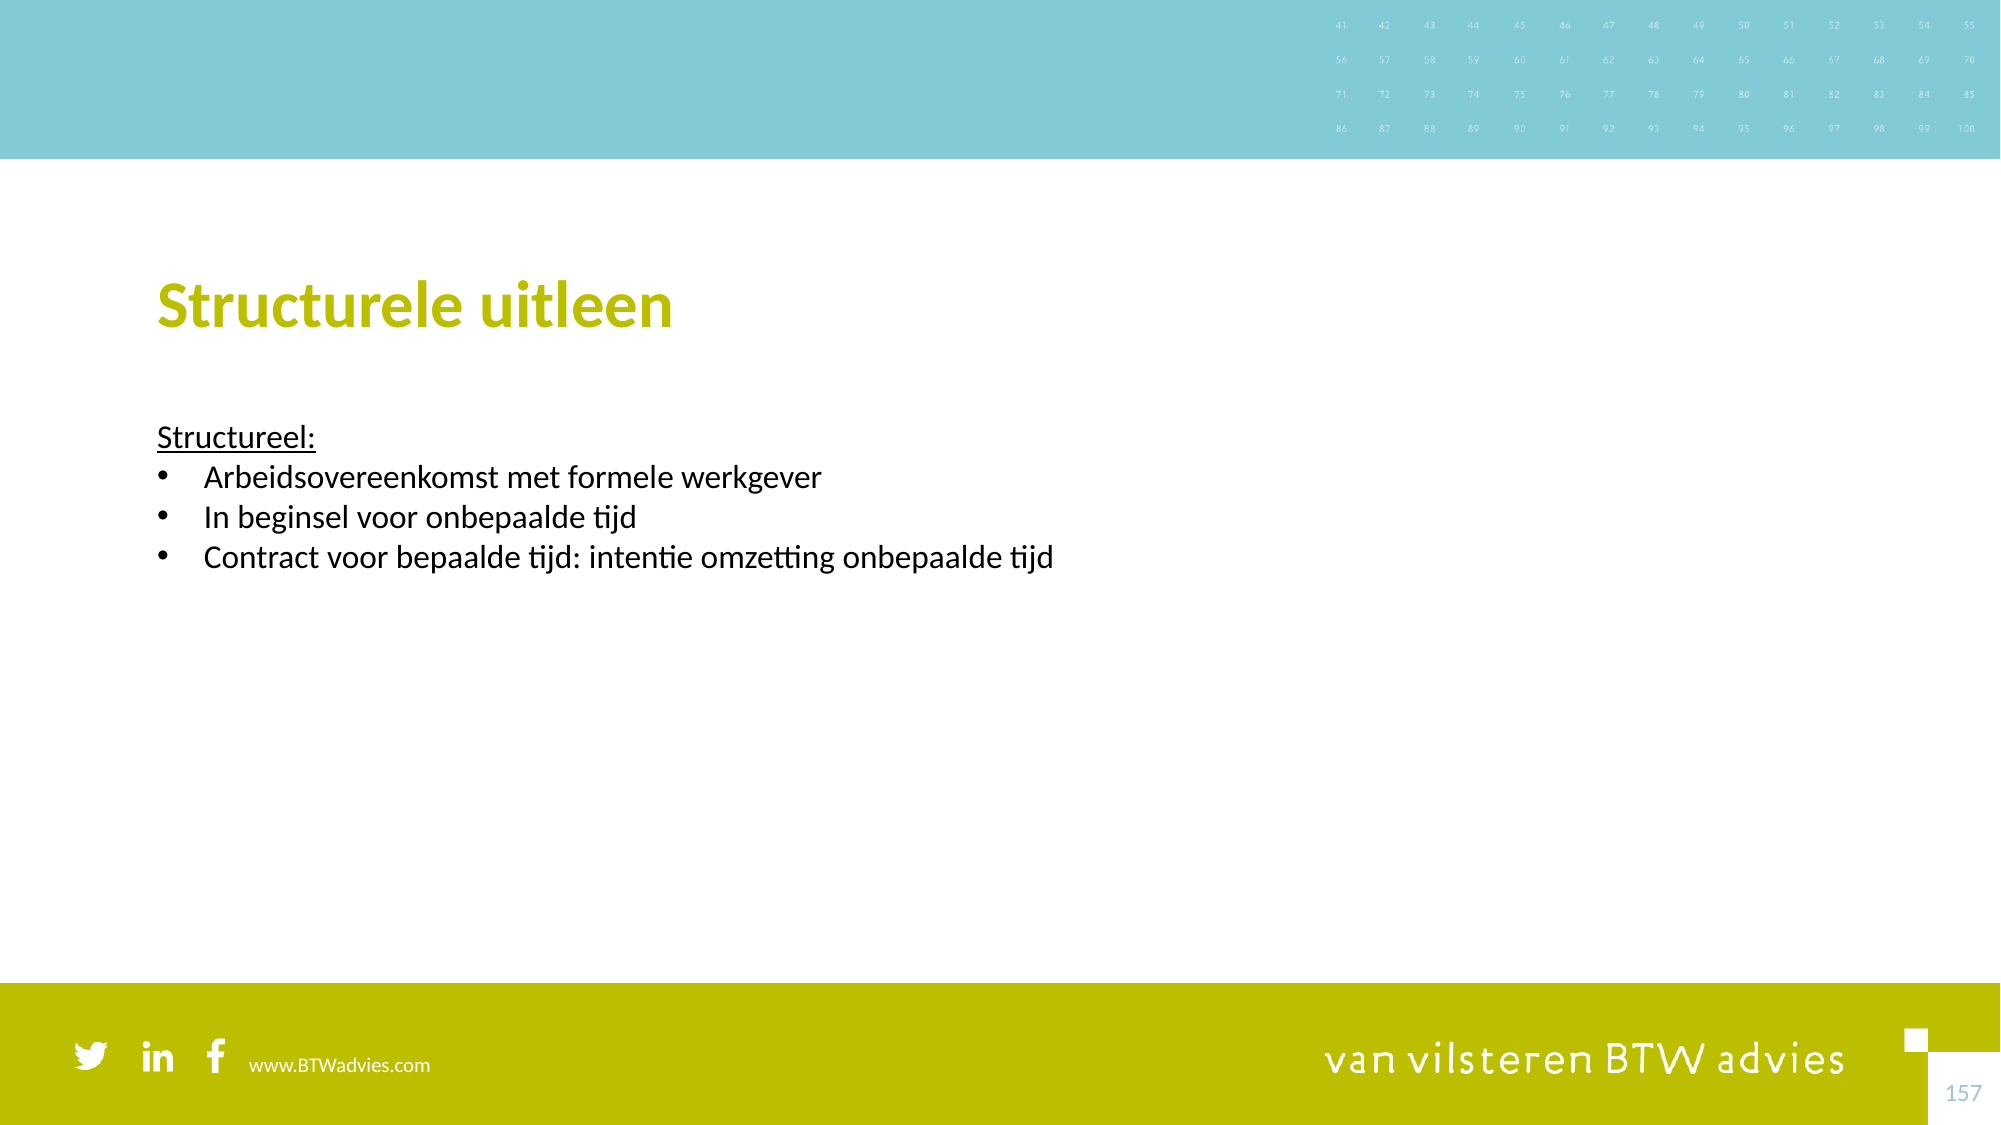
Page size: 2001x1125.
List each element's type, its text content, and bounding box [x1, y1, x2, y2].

picture [0, 0, 2001, 1125]
title Structurele uitleen [142, 207, 1842, 395]
list Structureel: Arbeidsovereenkomst met formele werkgever In beginsel voor onbepaalde tijd Contract voor bepaalde tijd: intentie omzetting onbepaalde tijd [142, 407, 1842, 934]
